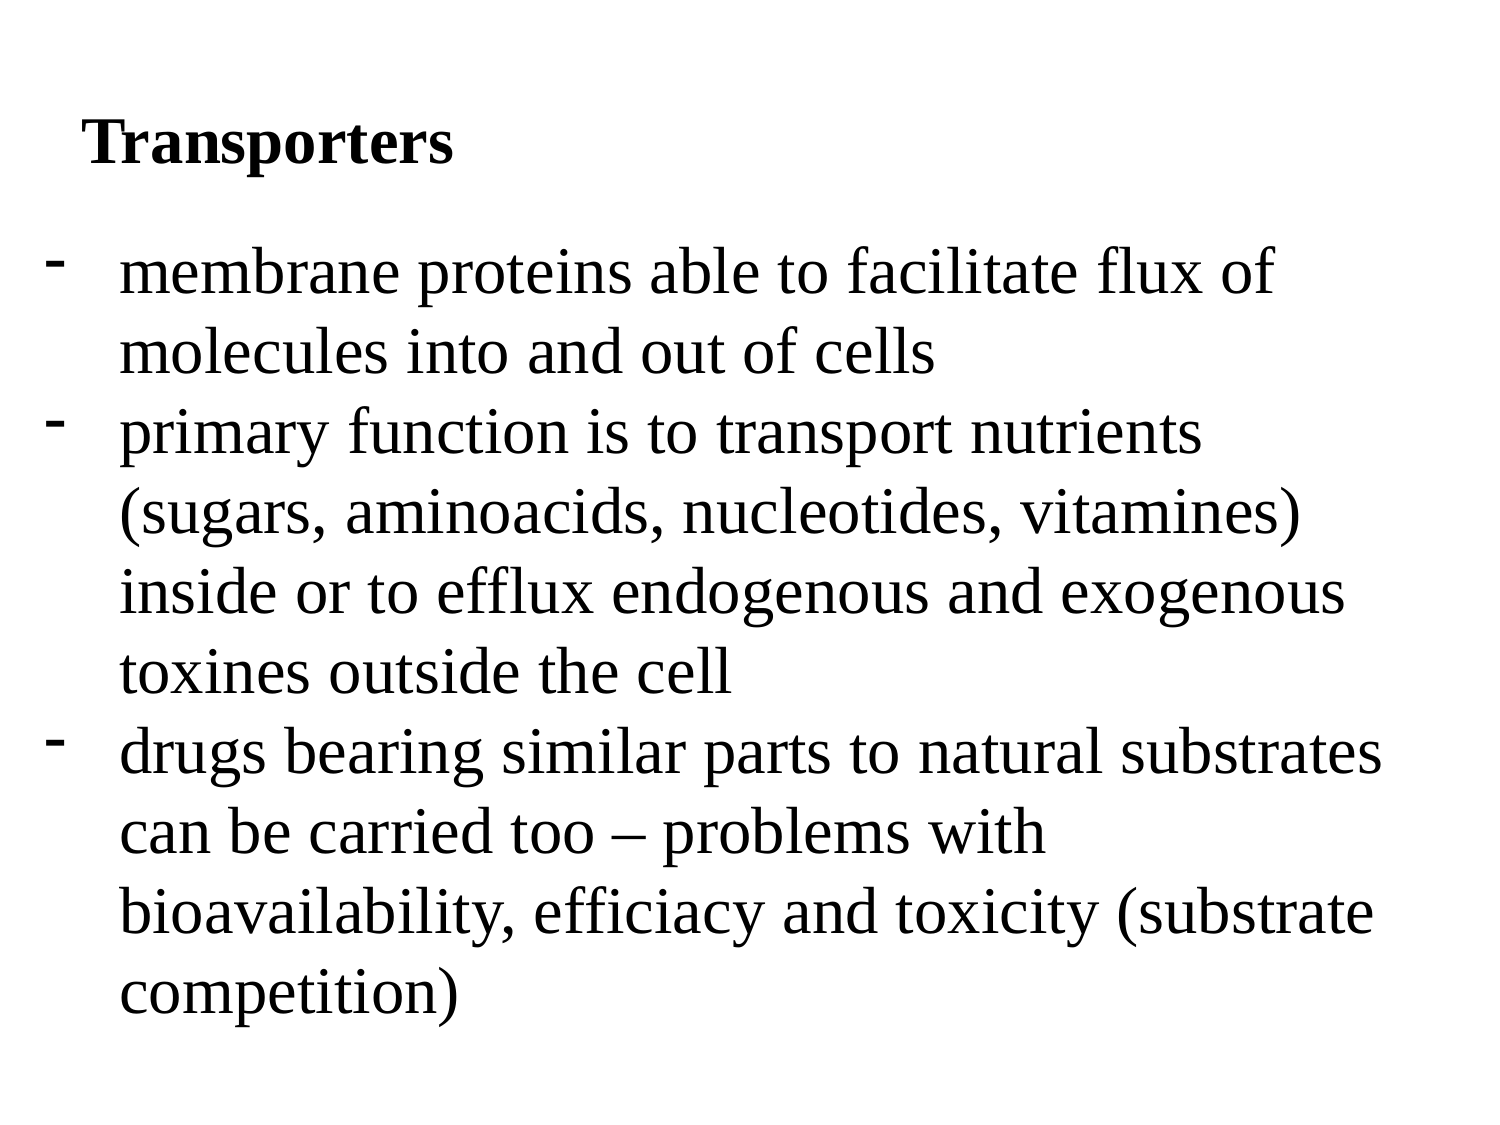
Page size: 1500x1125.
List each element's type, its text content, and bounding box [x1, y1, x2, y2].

text_box Transporters [66, 89, 471, 185]
text_box membrane proteins able to facilitate flux of molecules into and out of cells primary function is to transport nutrients (sugars, aminoacids, nucleotides, vitamines) inside or to efflux endogenous and exogenous toxines outside the cell drugs bearing similar parts to natural substrates can be carried too – problems with bioavailability, efficiacy and toxicity (substrate competition) [29, 219, 1441, 1035]
